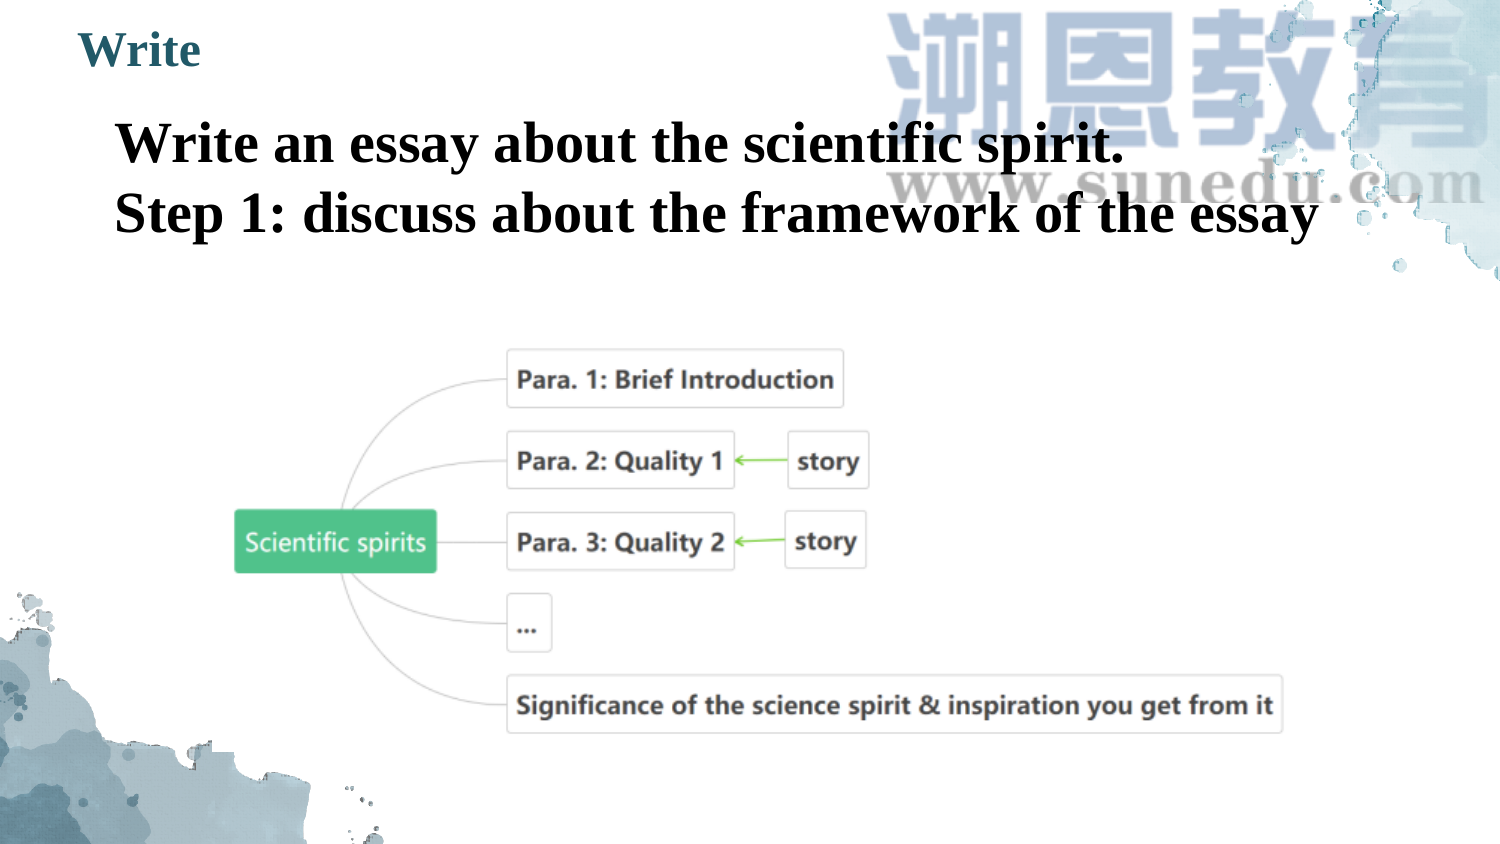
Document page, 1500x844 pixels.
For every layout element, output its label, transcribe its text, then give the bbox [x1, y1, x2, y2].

picture [212, 296, 1290, 752]
picture [884, 7, 1237, 96]
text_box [62, 9, 521, 100]
text_box Write an essay about the scientific spirit. Step 1: discuss about the framework of the essay [99, 96, 1436, 252]
